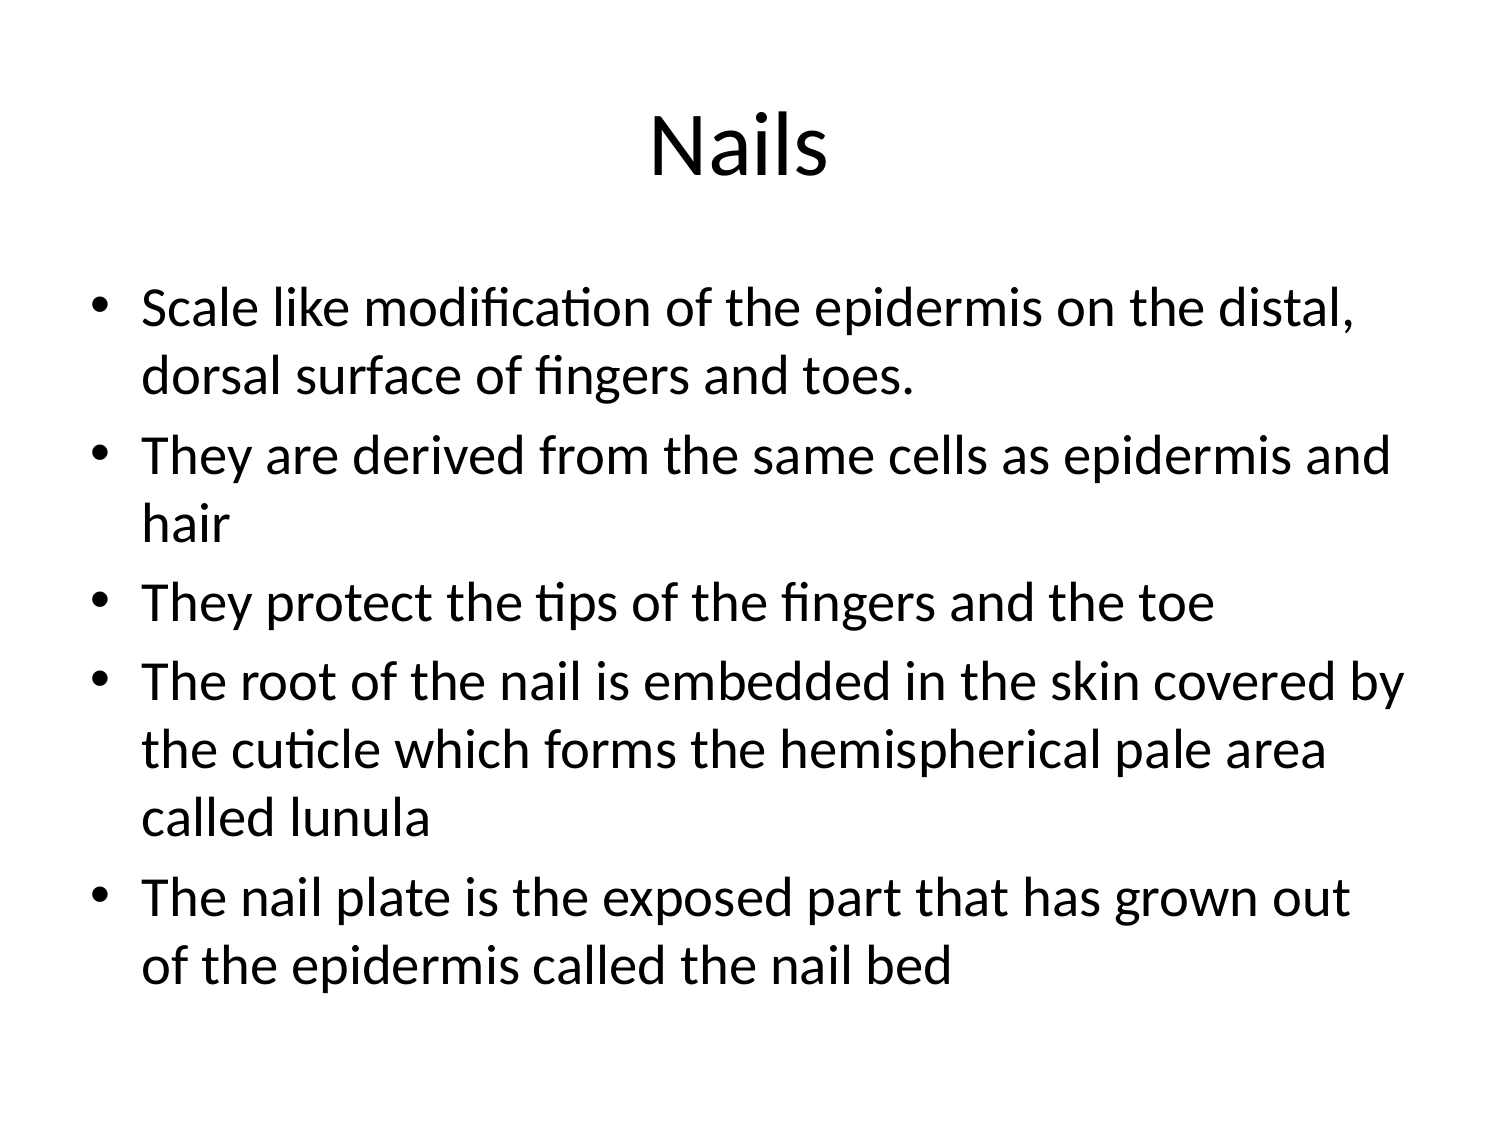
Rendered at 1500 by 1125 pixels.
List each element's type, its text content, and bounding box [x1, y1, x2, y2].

list Scale like modification of the epidermis on the distal, dorsal surface of fingers and toes. They are derived from the same cells as epidermis and hair They protect the tips of the fingers and the toe The root of the nail is embedded in the skin covered by the cuticle which forms the hemispherical pale area called lunula The nail plate is the exposed part that has grown out of the epidermis called the nail bed [75, 262, 1425, 1005]
title Nails [75, 45, 1425, 233]
